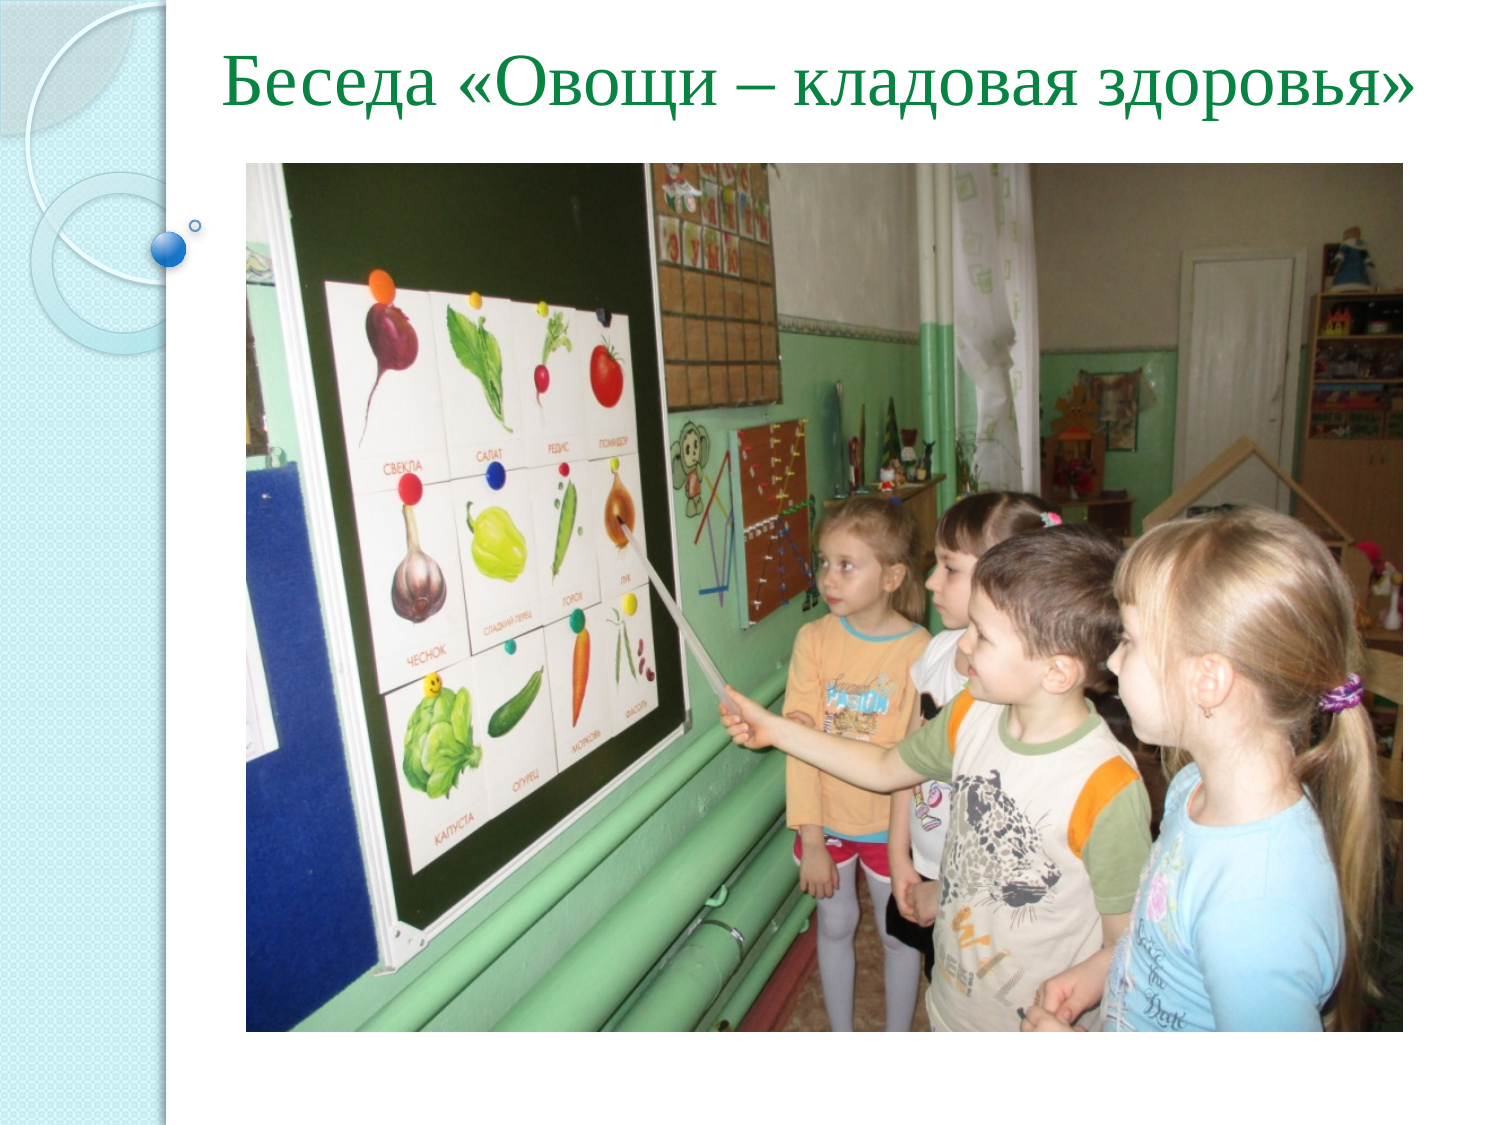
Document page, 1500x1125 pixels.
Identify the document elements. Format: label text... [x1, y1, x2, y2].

text_box Беседа «Овощи – кладовая здоровья» [187, 23, 1454, 254]
picture [245, 163, 1403, 1032]
